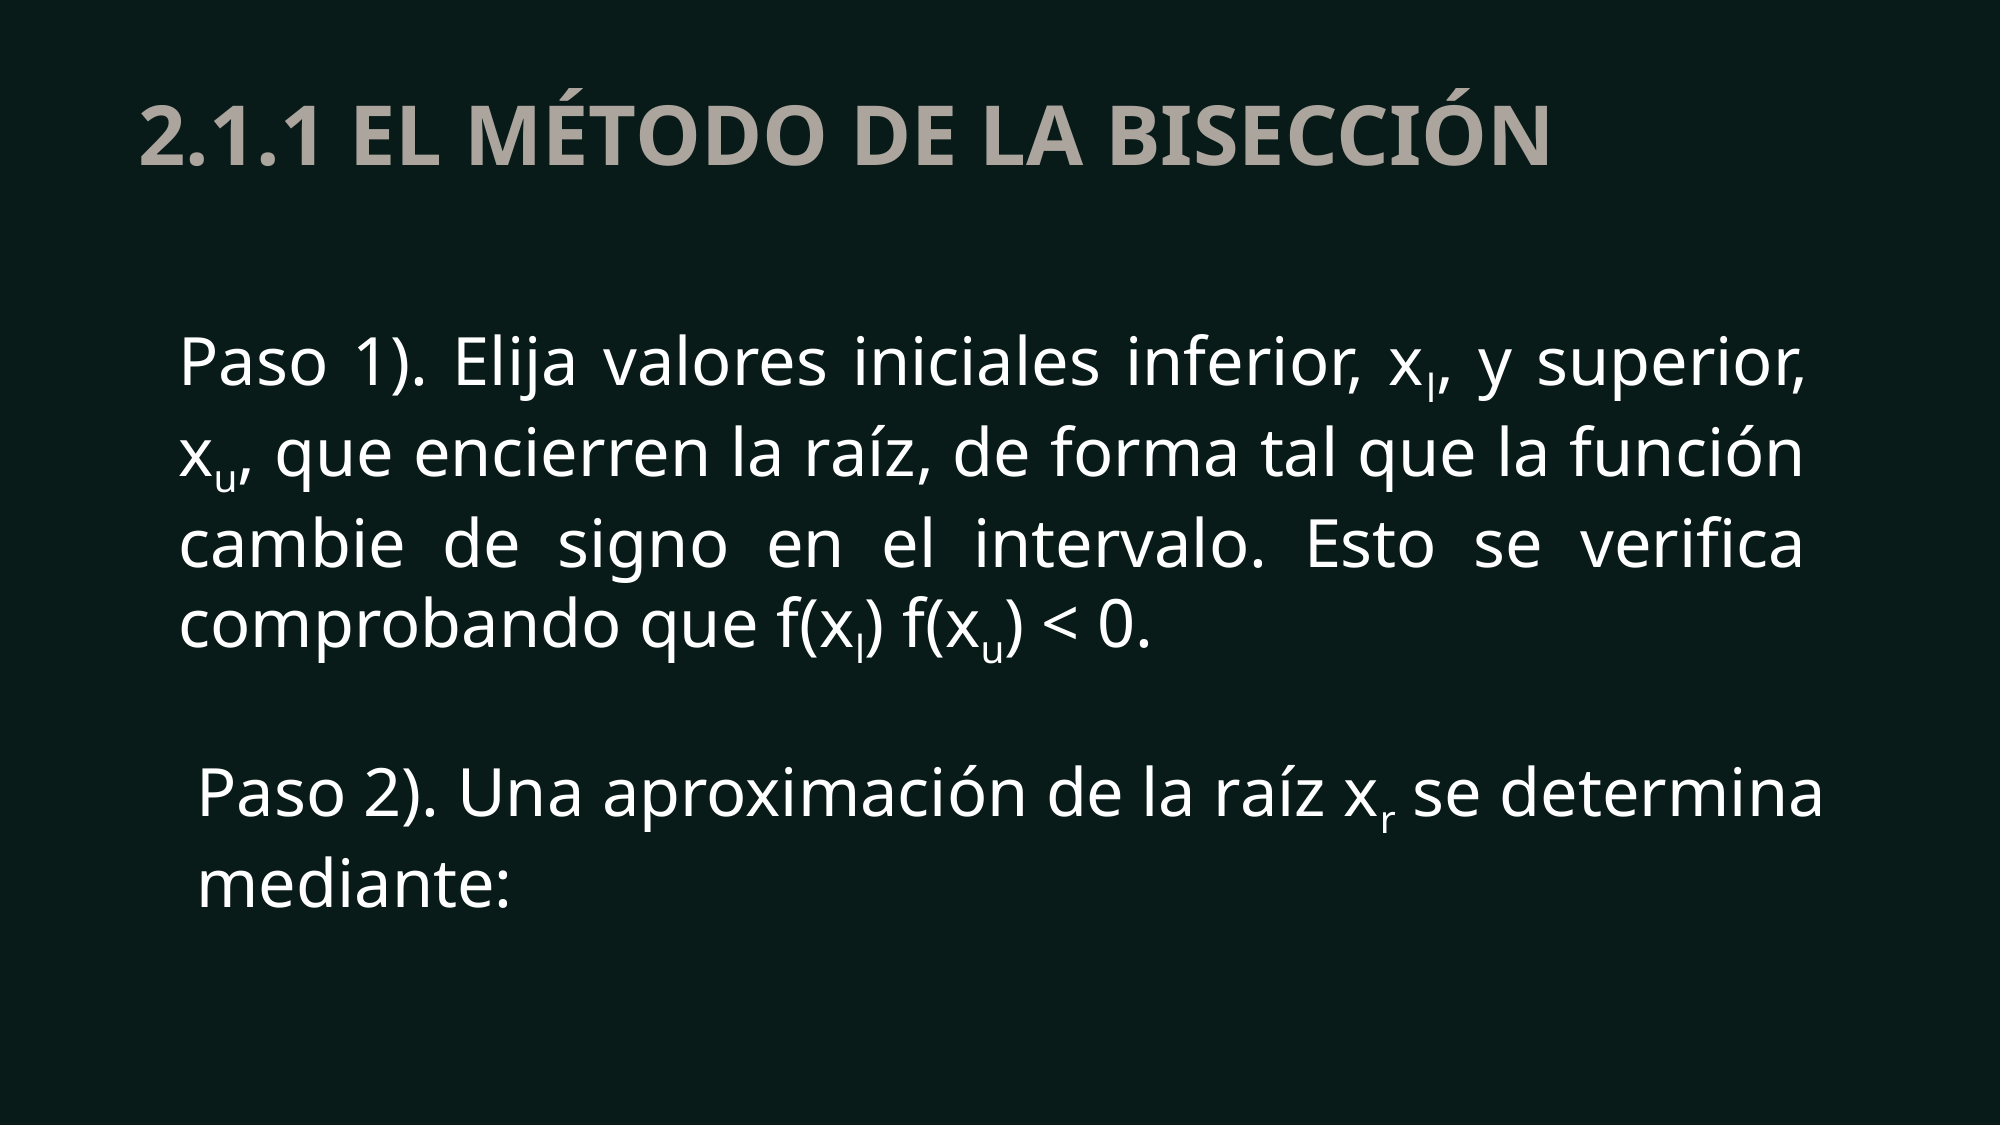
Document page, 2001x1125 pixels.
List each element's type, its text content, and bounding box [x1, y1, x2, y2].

title 2.1.1 EL MÉTODO DE LA BISECCIÓN [123, 75, 1849, 258]
text_box Paso 1). Elija valores iniciales inferior, xl, y superior, xu, que encierren la raíz, de forma tal que la función cambie de signo en el intervalo. Esto se verifica comprobando que f(xl) f(xu) < 0. [148, 311, 1824, 438]
